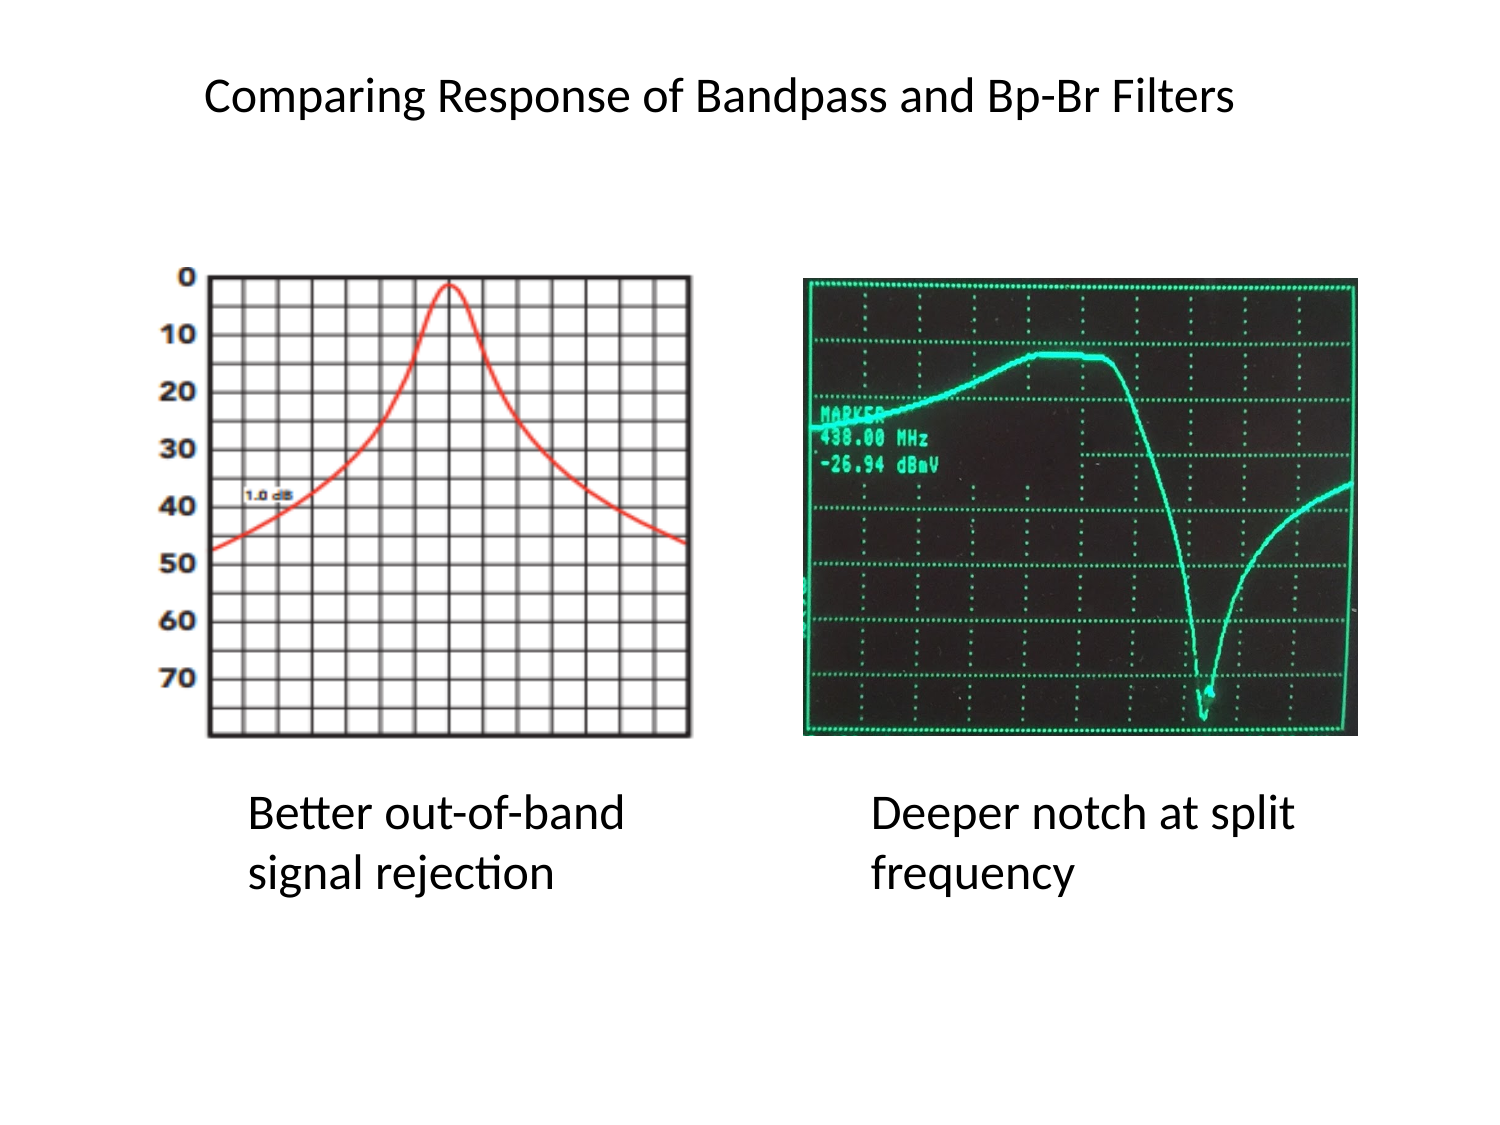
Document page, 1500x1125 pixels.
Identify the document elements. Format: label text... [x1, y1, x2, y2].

text_box Deeper notch at split frequency [856, 771, 1342, 907]
picture [149, 267, 725, 741]
text_box Comparing Response of Bandpass and Bp-Br Filters [149, 55, 1302, 131]
text_box Better out-of-band signal rejection [233, 771, 719, 907]
picture [803, 278, 1358, 736]
